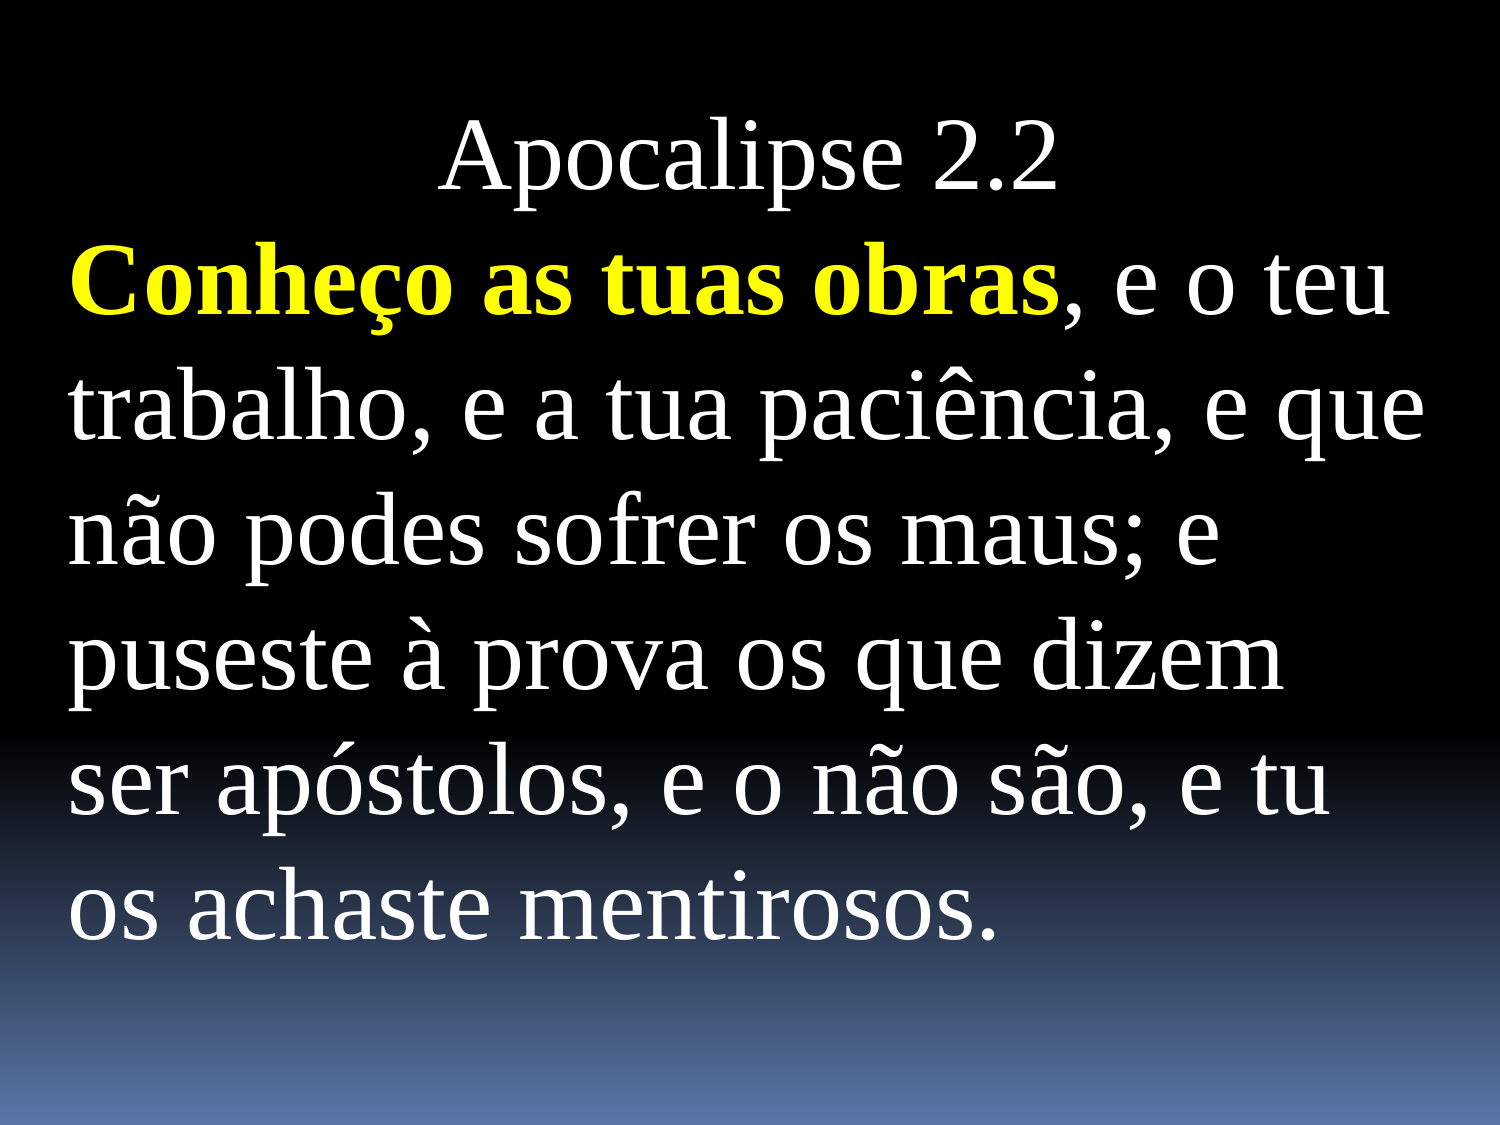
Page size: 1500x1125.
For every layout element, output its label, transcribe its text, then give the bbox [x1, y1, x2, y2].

text_box Apocalipse 2.2 Conheço as tuas obras, e o teu trabalho, e a tua paciência, e que não podes sofrer os maus; e puseste à prova os que dizem ser apóstolos, e o não são, e tu os achaste mentirosos. [53, 78, 1447, 1125]
